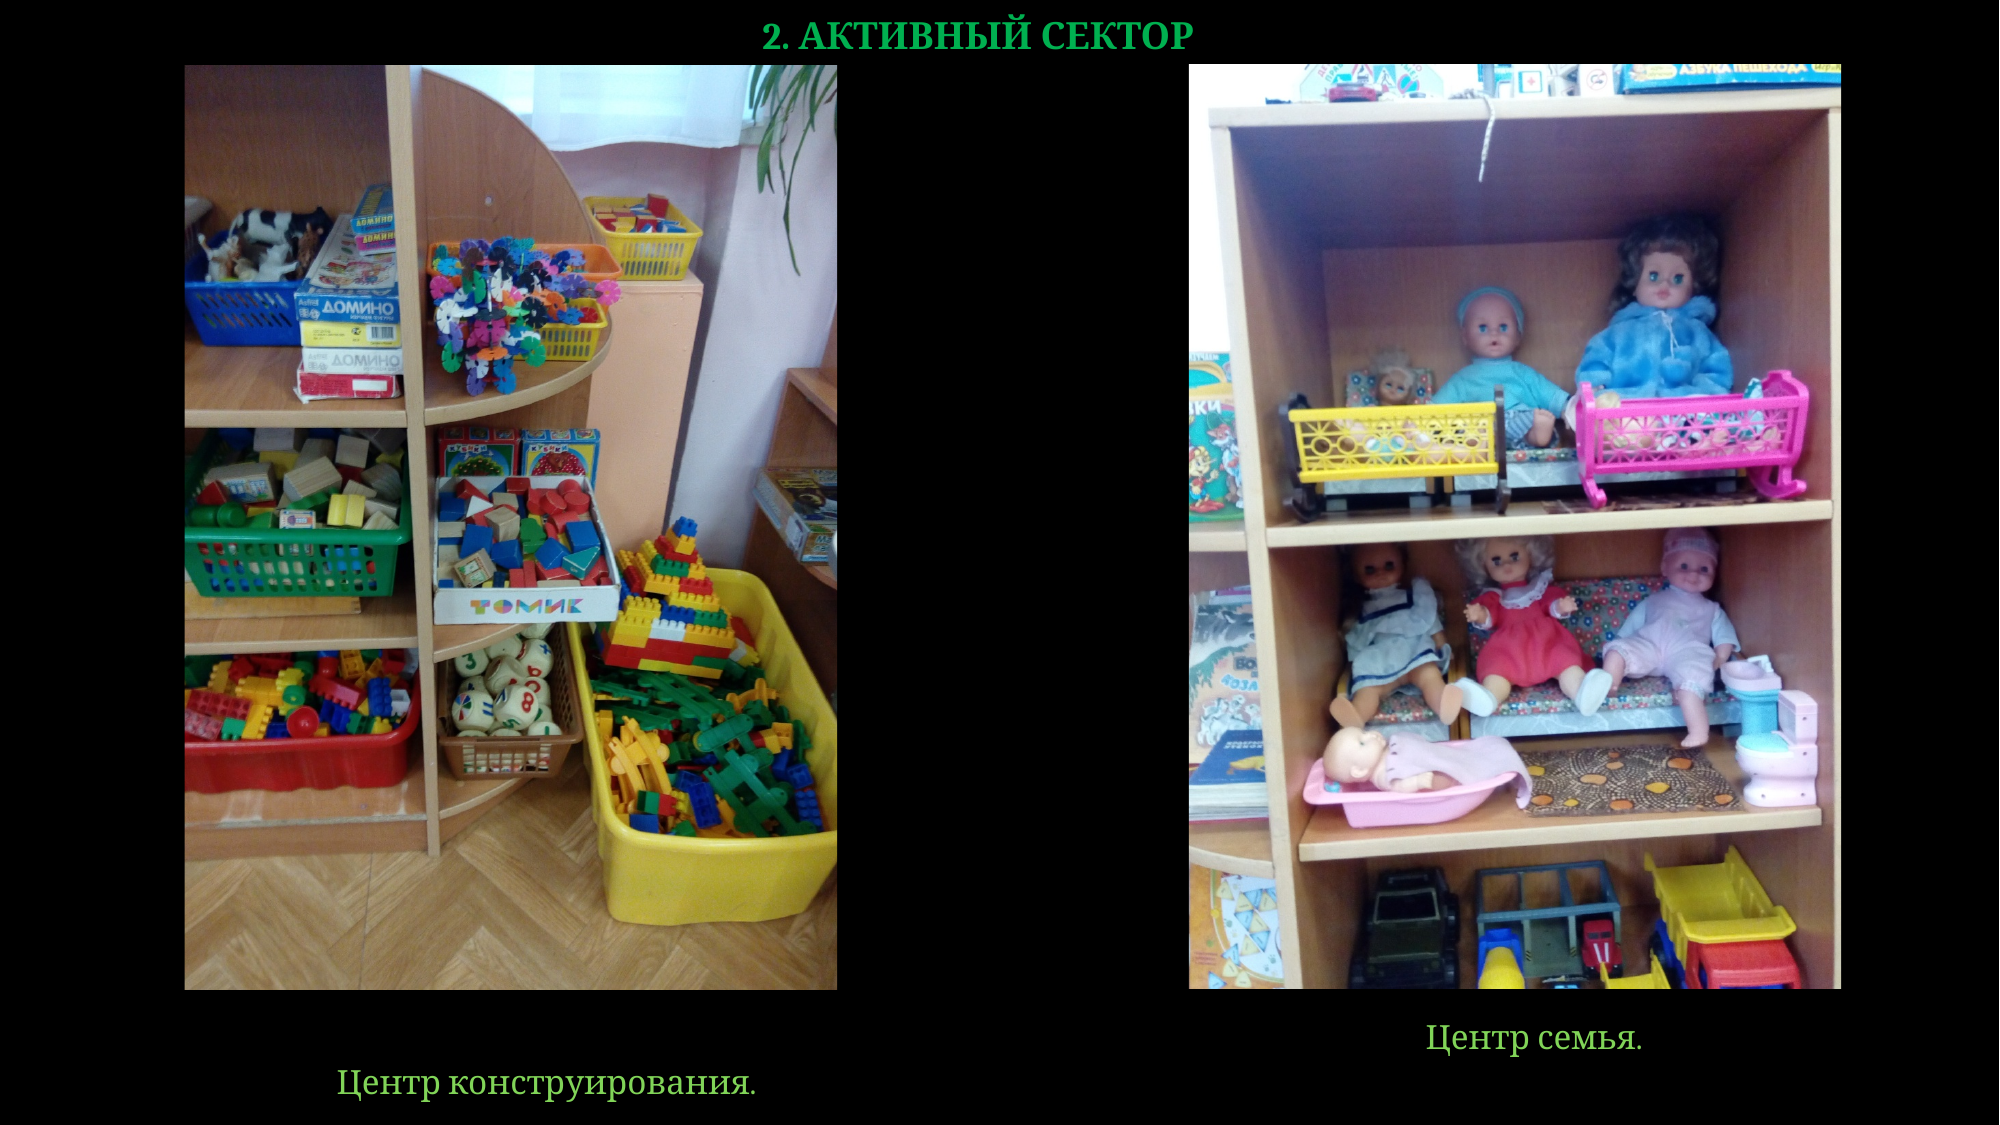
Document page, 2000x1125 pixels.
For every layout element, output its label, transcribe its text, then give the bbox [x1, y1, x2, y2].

picture [184, 65, 838, 991]
title Центр конструирования. [163, 973, 930, 1109]
list Центр семья. [1281, 1008, 1794, 1109]
picture [1188, 64, 1842, 990]
text_box 2. АКТИВНЫЙ СЕКТОР [645, 7, 1312, 65]
